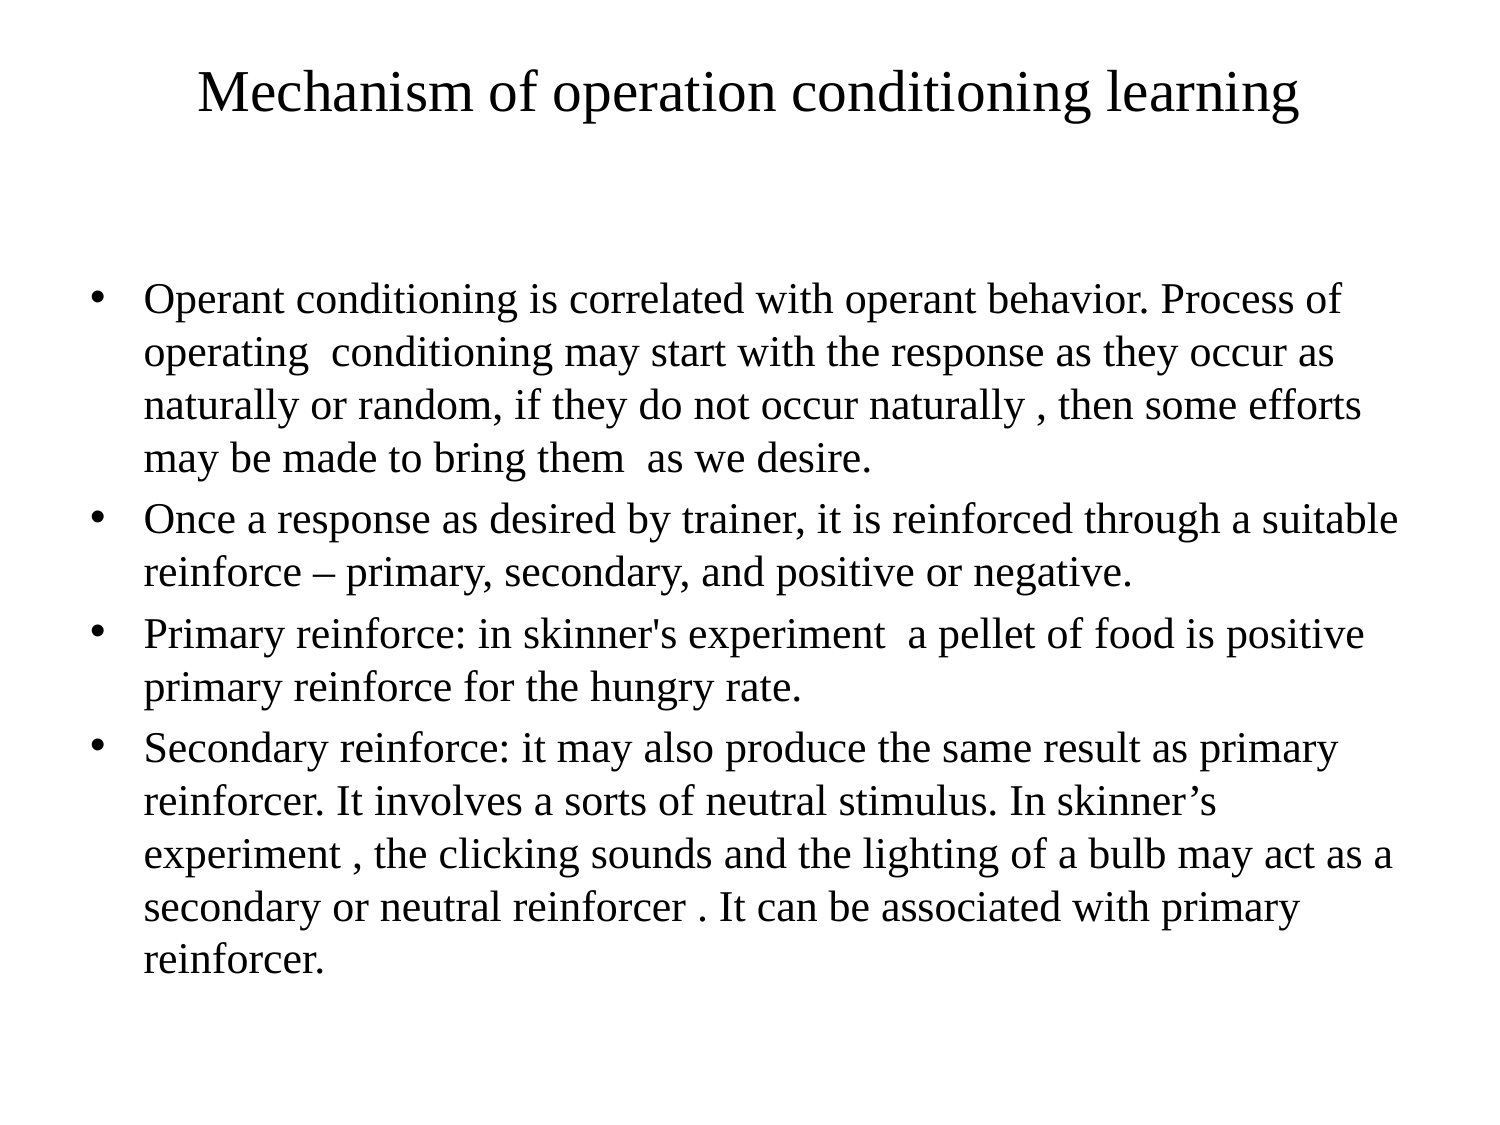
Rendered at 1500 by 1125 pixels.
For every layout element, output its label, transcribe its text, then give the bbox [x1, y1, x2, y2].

title Mechanism of operation conditioning learning [75, 45, 1425, 233]
list Operant conditioning is correlated with operant behavior. Process of operating conditioning may start with the response as they occur as naturally or random, if they do not occur naturally , then some efforts may be made to bring them as we desire. Once a response as desired by trainer, it is reinforced through a suitable reinforce – primary, secondary, and positive or negative. Primary reinforce: in skinner's experiment a pellet of food is positive primary reinforce for the hungry rate. Secondary reinforce: it may also produce the same result as primary reinforcer. It involves a sorts of neutral stimulus. In skinner’s experiment , the clicking sounds and the lighting of a bulb may act as a secondary or neutral reinforcer . It can be associated with primary reinforcer. [75, 262, 1425, 1005]
